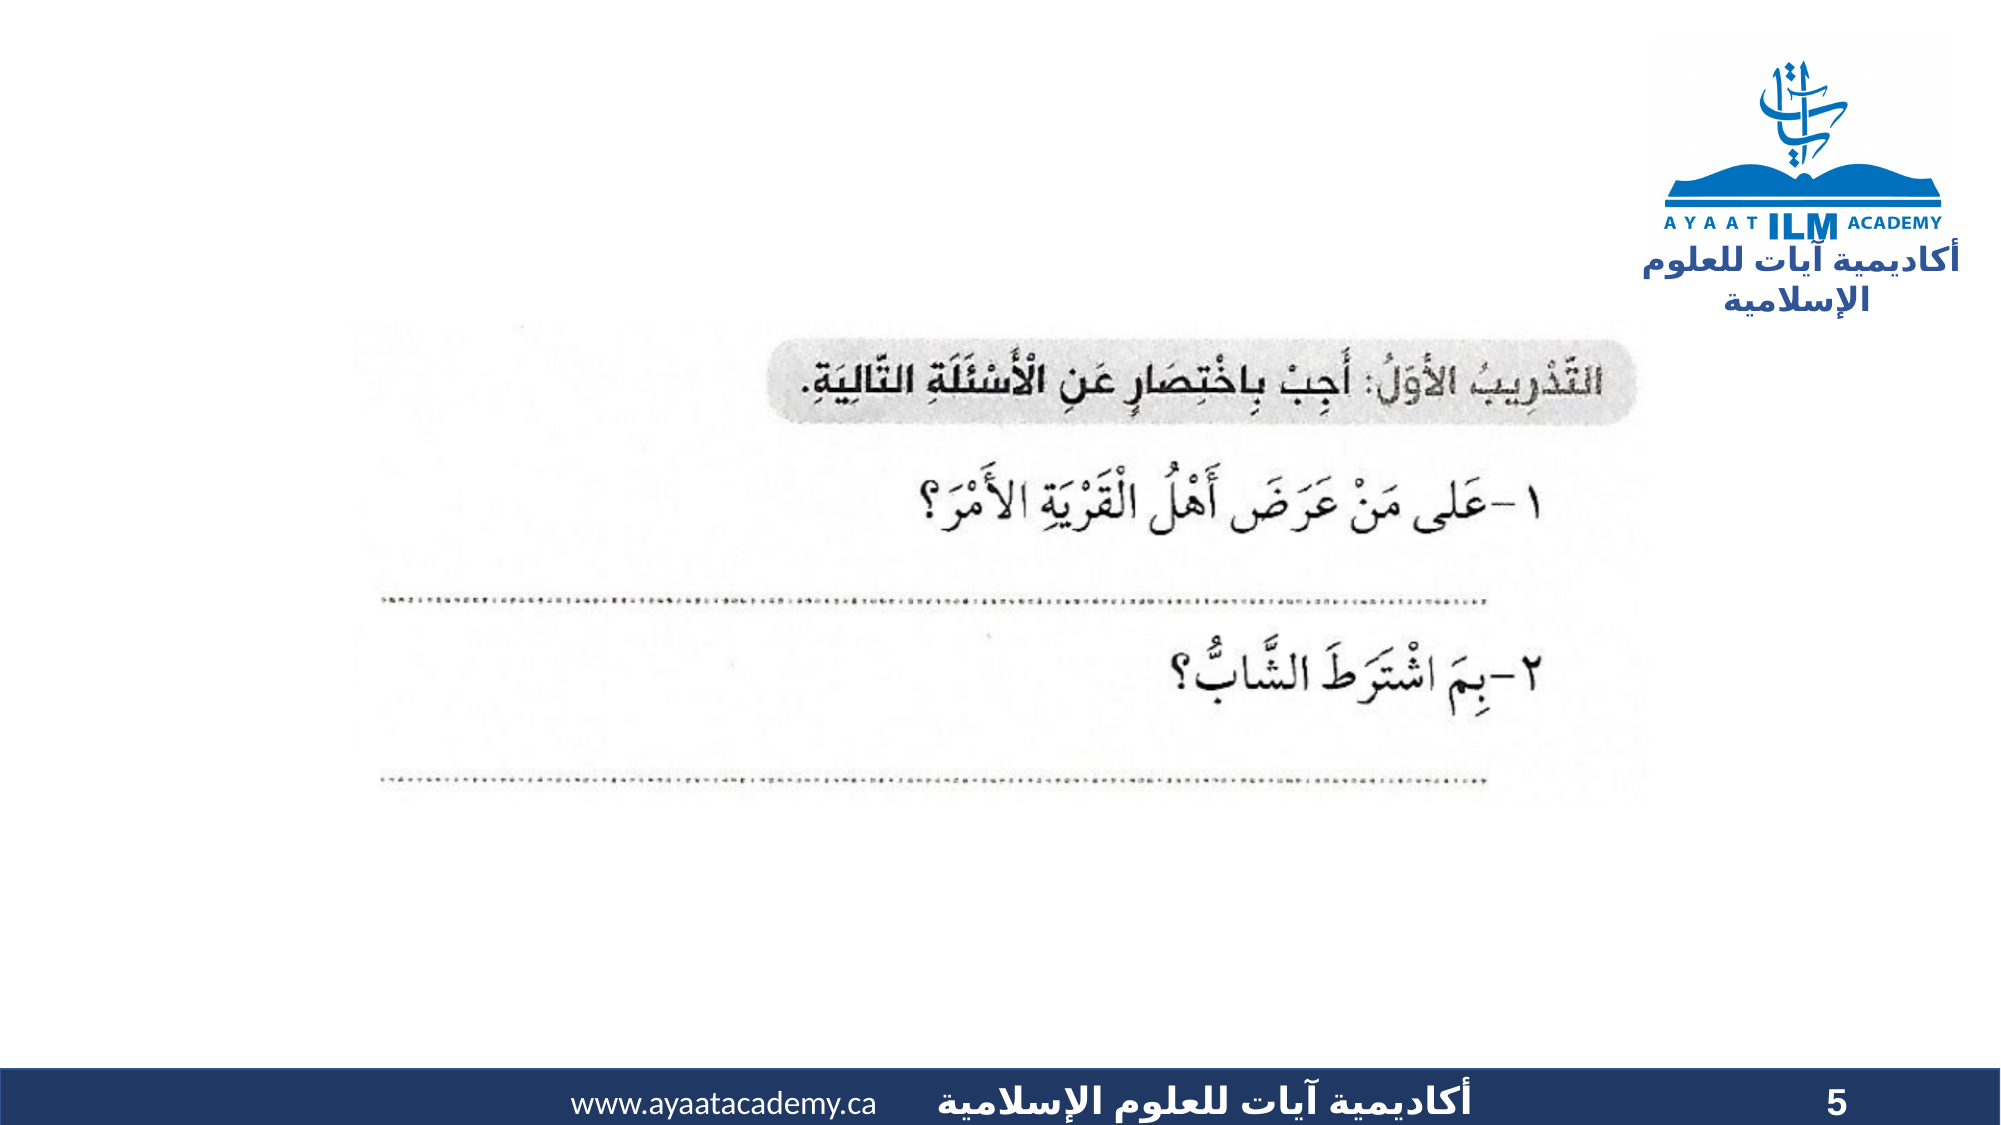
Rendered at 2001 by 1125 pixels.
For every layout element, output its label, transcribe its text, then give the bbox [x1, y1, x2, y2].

picture [351, 320, 1649, 805]
picture [1651, 37, 1952, 257]
slide_number 5 [1412, 1070, 1863, 1125]
